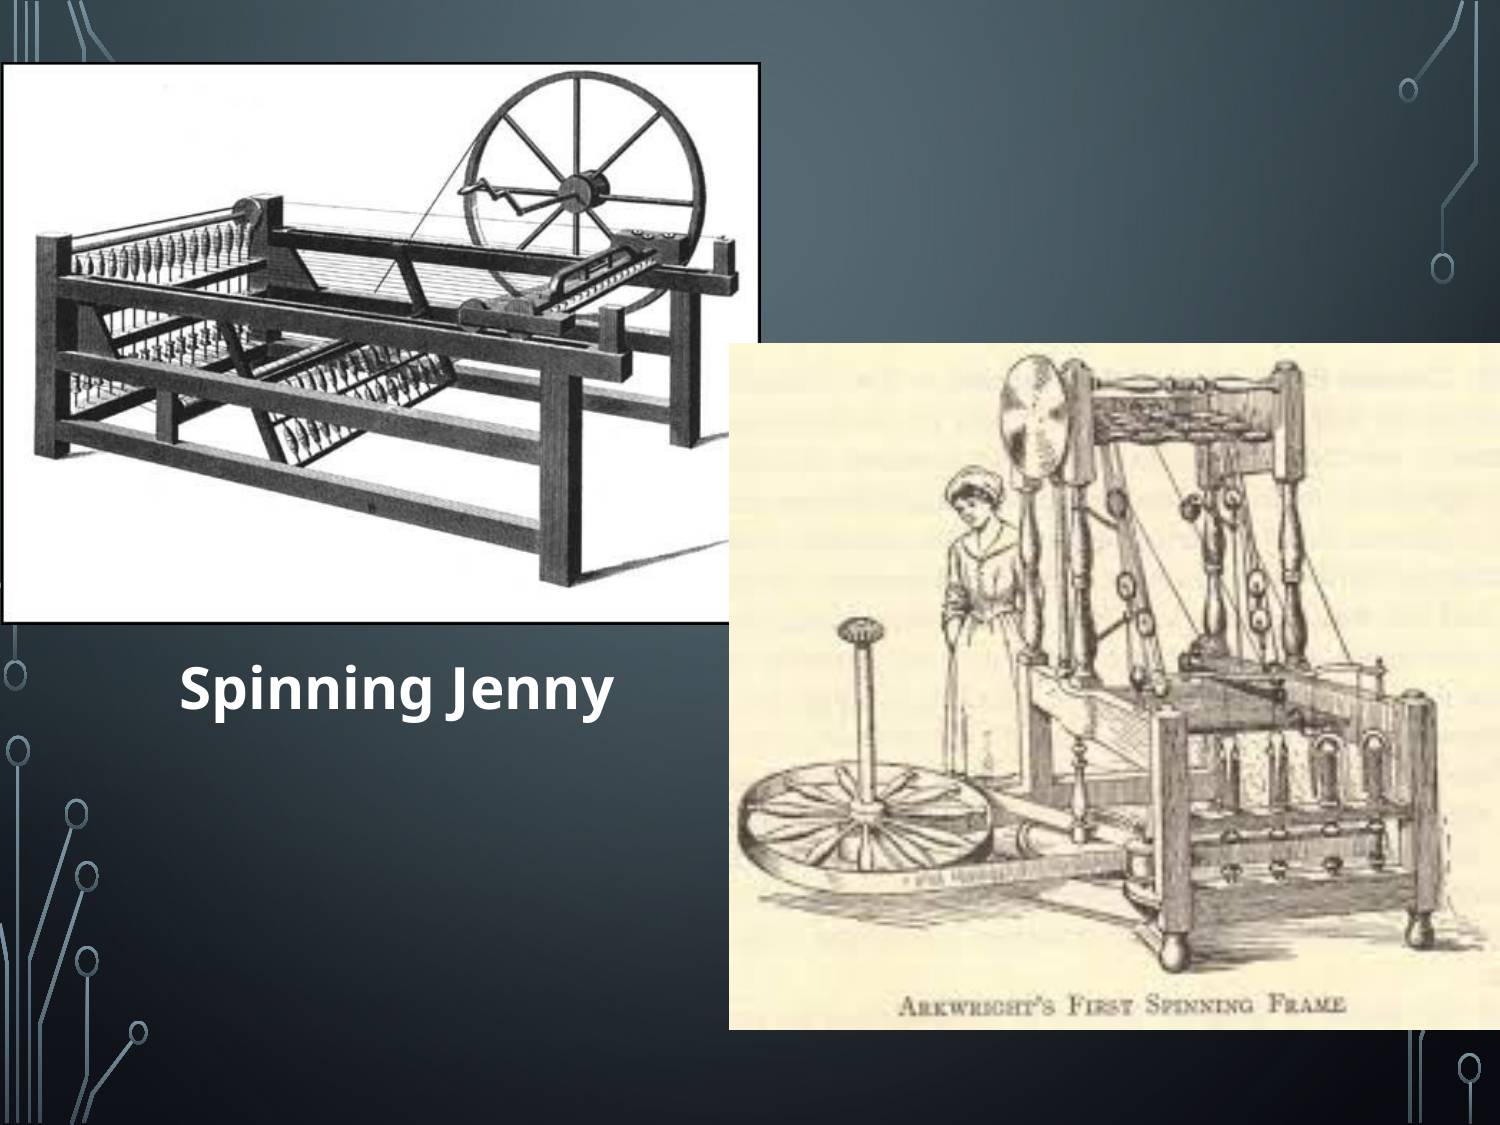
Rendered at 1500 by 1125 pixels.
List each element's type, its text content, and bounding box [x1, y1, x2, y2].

picture [1, 62, 1500, 1030]
text_box Spinning Jenny [0, 643, 729, 729]
